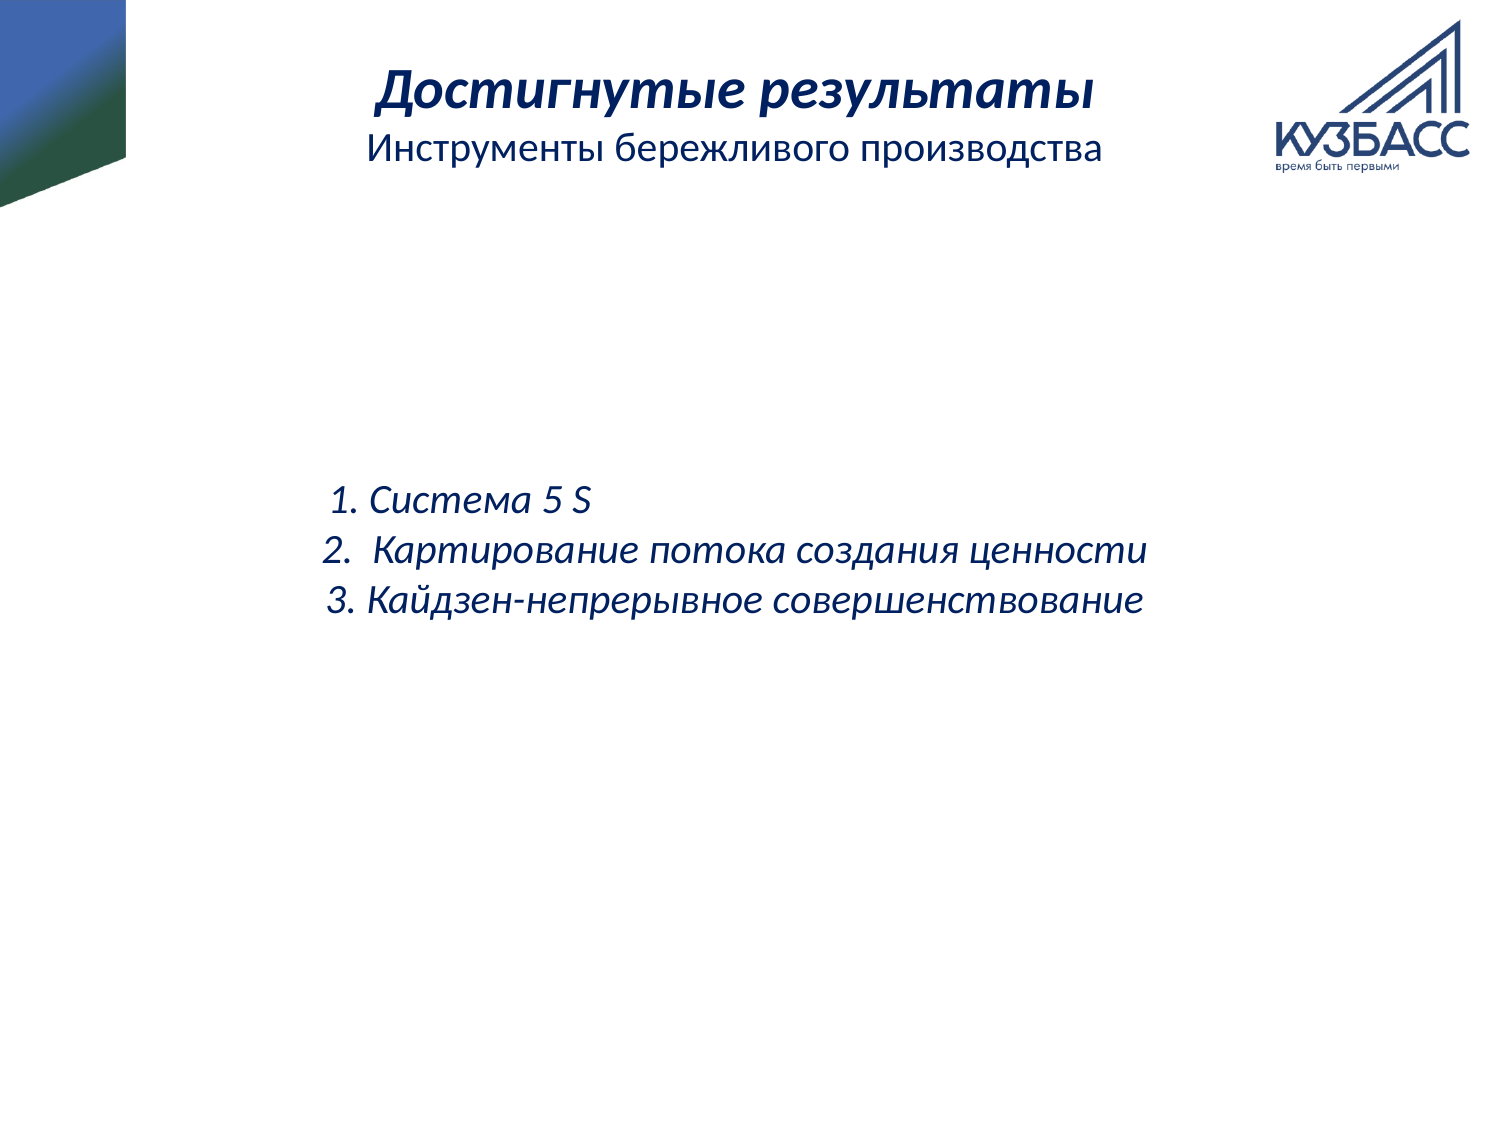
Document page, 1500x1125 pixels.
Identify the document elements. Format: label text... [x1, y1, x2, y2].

title Достигнутые результаты Инструменты бережливого производства [348, 42, 1122, 179]
picture [1276, 19, 1470, 173]
picture [0, 0, 126, 208]
text_box 1. Система 5 S 2. Картирование потока создания ценности 3. Кайдзен-непрерывное совершенствование [292, 463, 1178, 679]
